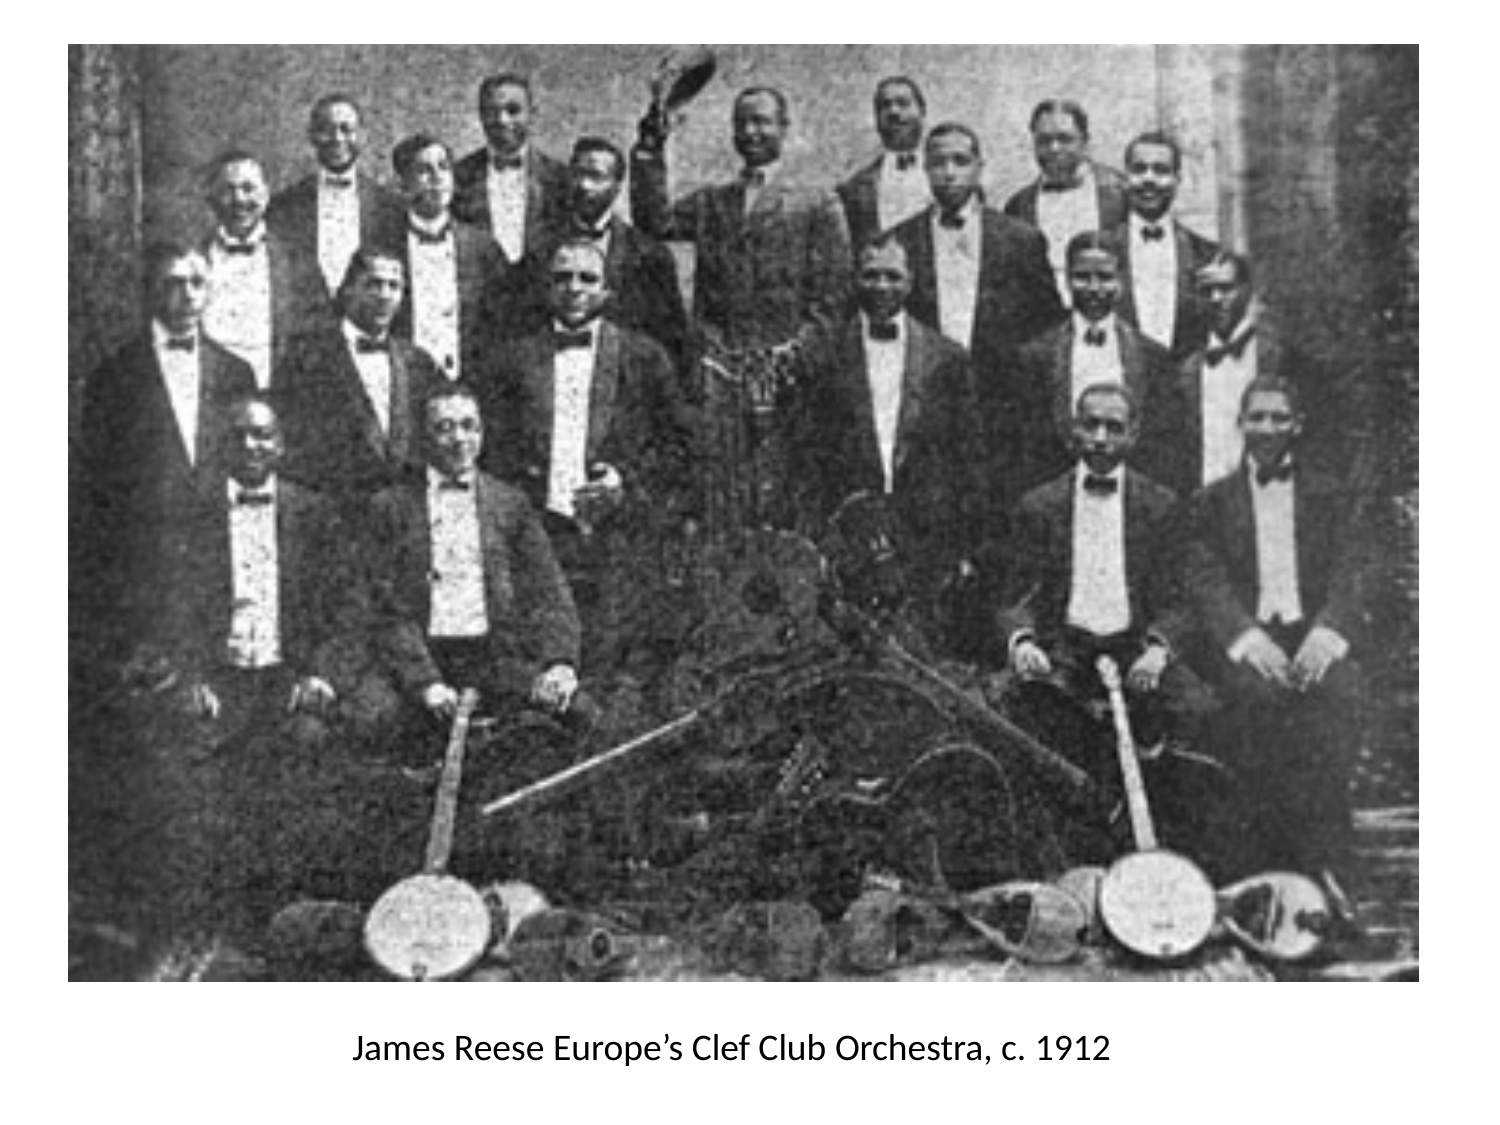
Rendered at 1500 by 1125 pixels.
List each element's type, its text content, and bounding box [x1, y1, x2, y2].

text_box James Reese Europe’s Clef Club Orchestra, c. 1912 [337, 1015, 1150, 1076]
picture [68, 44, 1419, 982]
